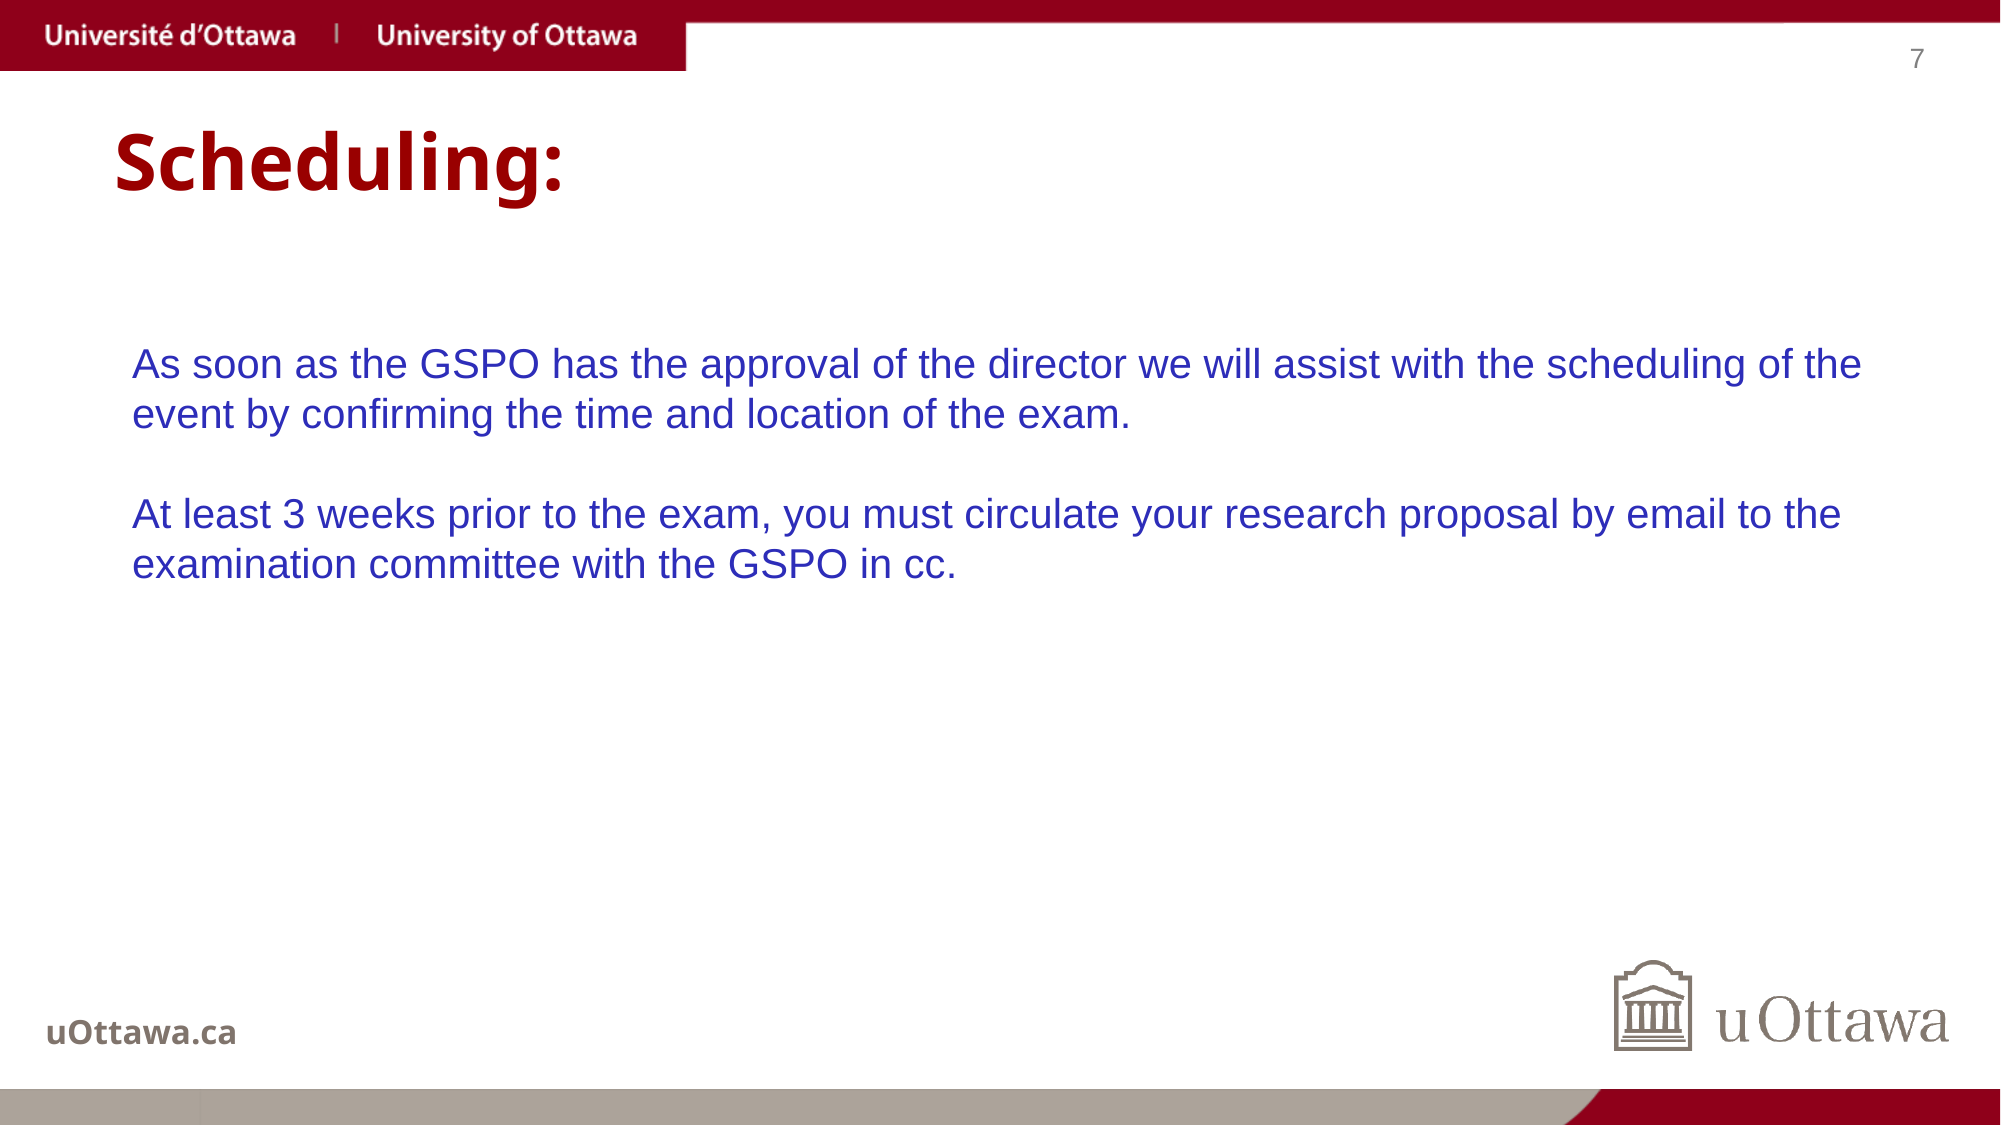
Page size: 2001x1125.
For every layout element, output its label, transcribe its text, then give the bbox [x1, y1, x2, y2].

picture [0, 0, 2001, 71]
picture [0, 1089, 2001, 1125]
picture [1614, 960, 1949, 1051]
title Scheduling: [99, 85, 1900, 233]
text_box As soon as the GSPO has the approval of the director we will assist with the scheduling of the event by confirming the time and location of the exam. At least 3 weeks prior to the exam, you must circulate your research proposal by email to the examination committee with the GSPO in cc. [117, 329, 1962, 644]
